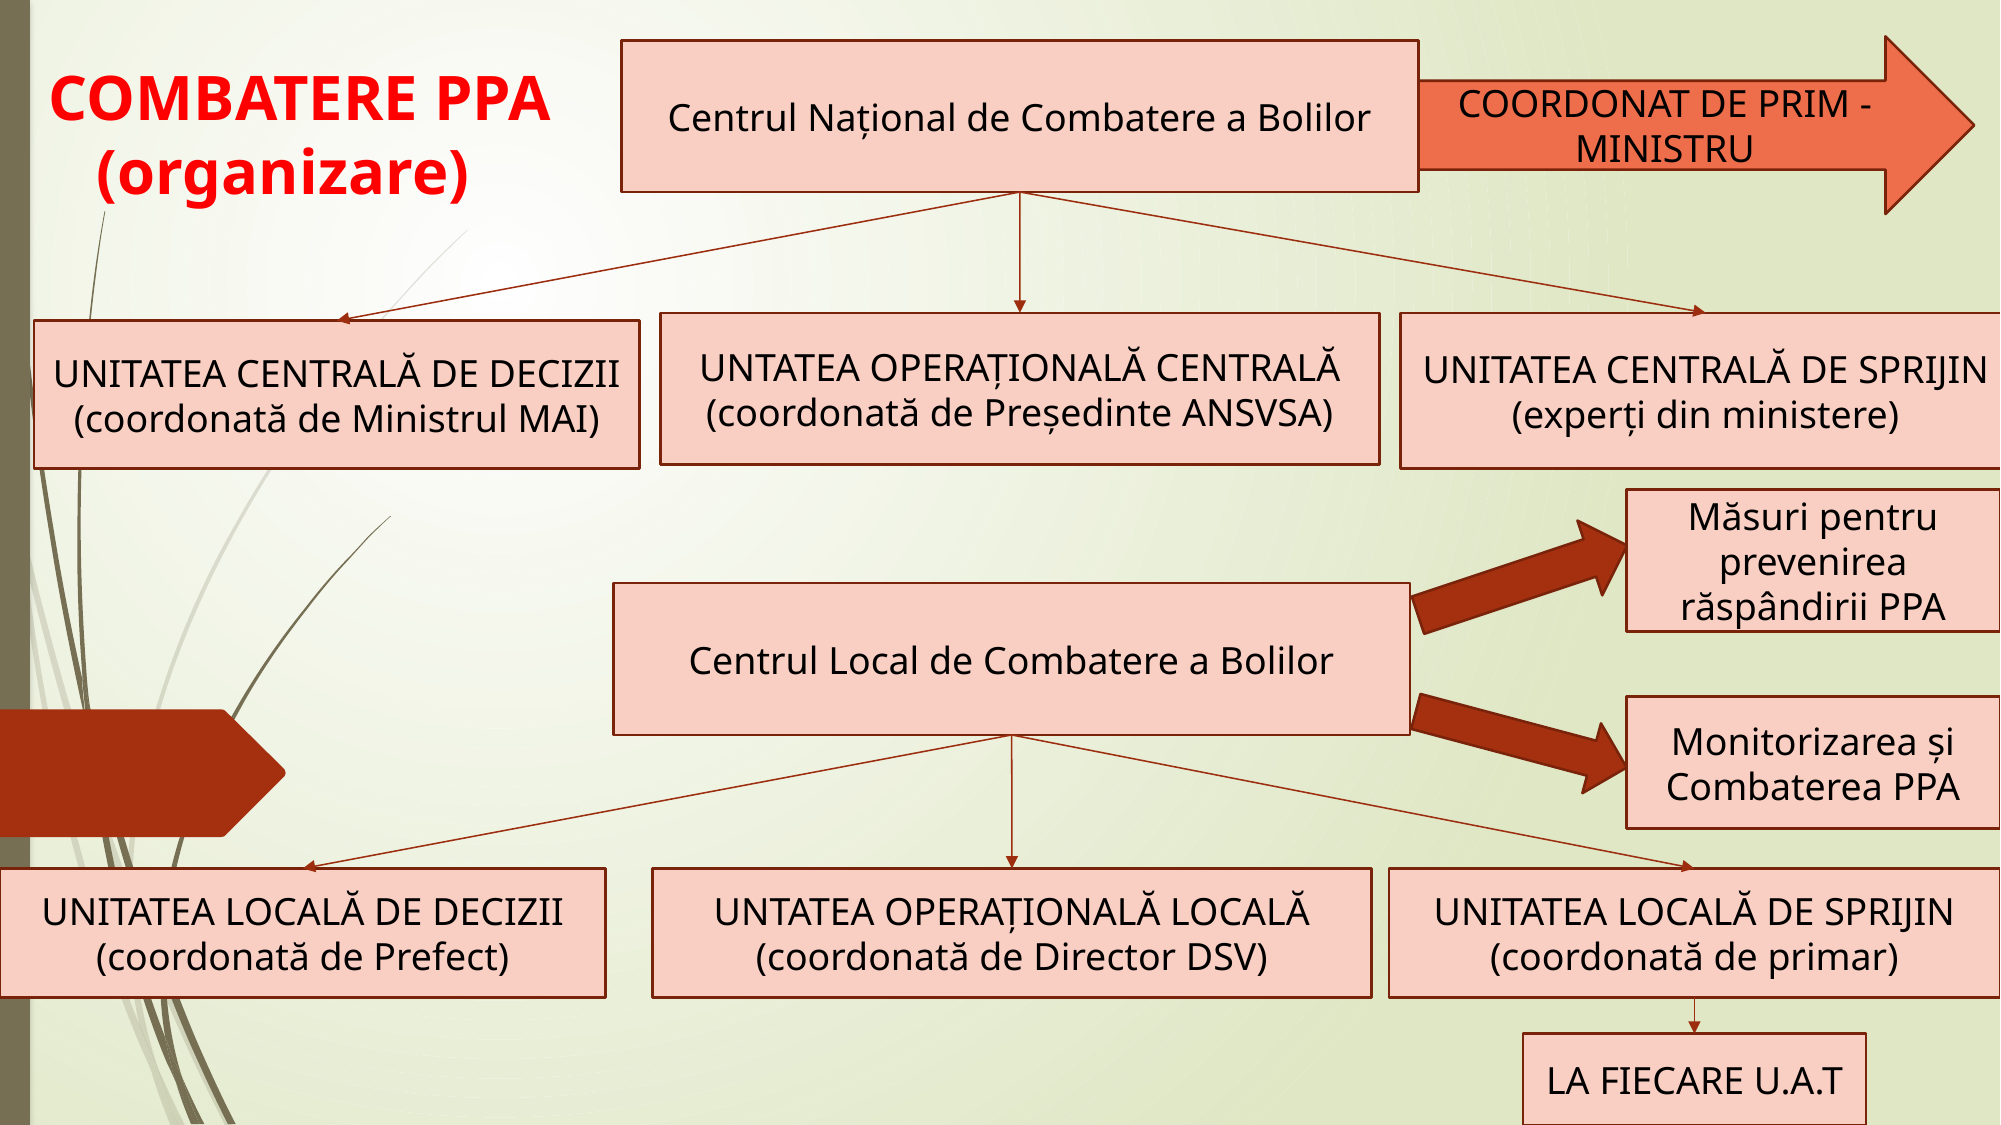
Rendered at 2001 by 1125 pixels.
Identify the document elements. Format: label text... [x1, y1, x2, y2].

text_box UNITATEA LOCALĂ DE SPRIJIN (coordonată de primar) [1388, 867, 2000, 999]
text_box Monitorizarea și Combaterea PPA [1625, 695, 2000, 830]
text_box UNITATEA CENTRALĂ DE DECIZII (coordonată de Ministrul MAI) [33, 319, 641, 470]
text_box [1011, 734, 1695, 869]
text_box Centrul Local de Combatere a Bolilor [612, 582, 1411, 734]
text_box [336, 191, 1019, 321]
text_box UNTATEA OPERAȚIONALĂ CENTRALĂ (coordonată de Președinte ANSVSA) [659, 321, 1381, 466]
text_box [1409, 692, 1576, 734]
text_box LA FIECARE U.A.T [1522, 1032, 1867, 1125]
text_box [302, 734, 1011, 869]
text_box [1410, 519, 1625, 636]
text_box [1596, 722, 1609, 734]
text_box Centrul Național de Combatere a Bolilor [620, 39, 1420, 191]
text_box UNTATEA OPERAȚIONALĂ LOCALĂ (coordonată de Director DSV) [651, 877, 1373, 999]
title COMBATERE PPA (organizare) [34, 41, 620, 215]
text_box COORDONAT DE PRIM - MINISTRU [1420, 35, 1976, 216]
text_box UNITATEA CENTRALĂ DE SPRIJIN (experți din ministere) [1399, 312, 2000, 470]
text_box UNITATEA LOCALĂ DE DECIZII (coordonată de Prefect) [0, 867, 607, 999]
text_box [1019, 191, 1706, 313]
text_box Măsuri pentru prevenirea răspândirii PPA [1625, 488, 2000, 633]
